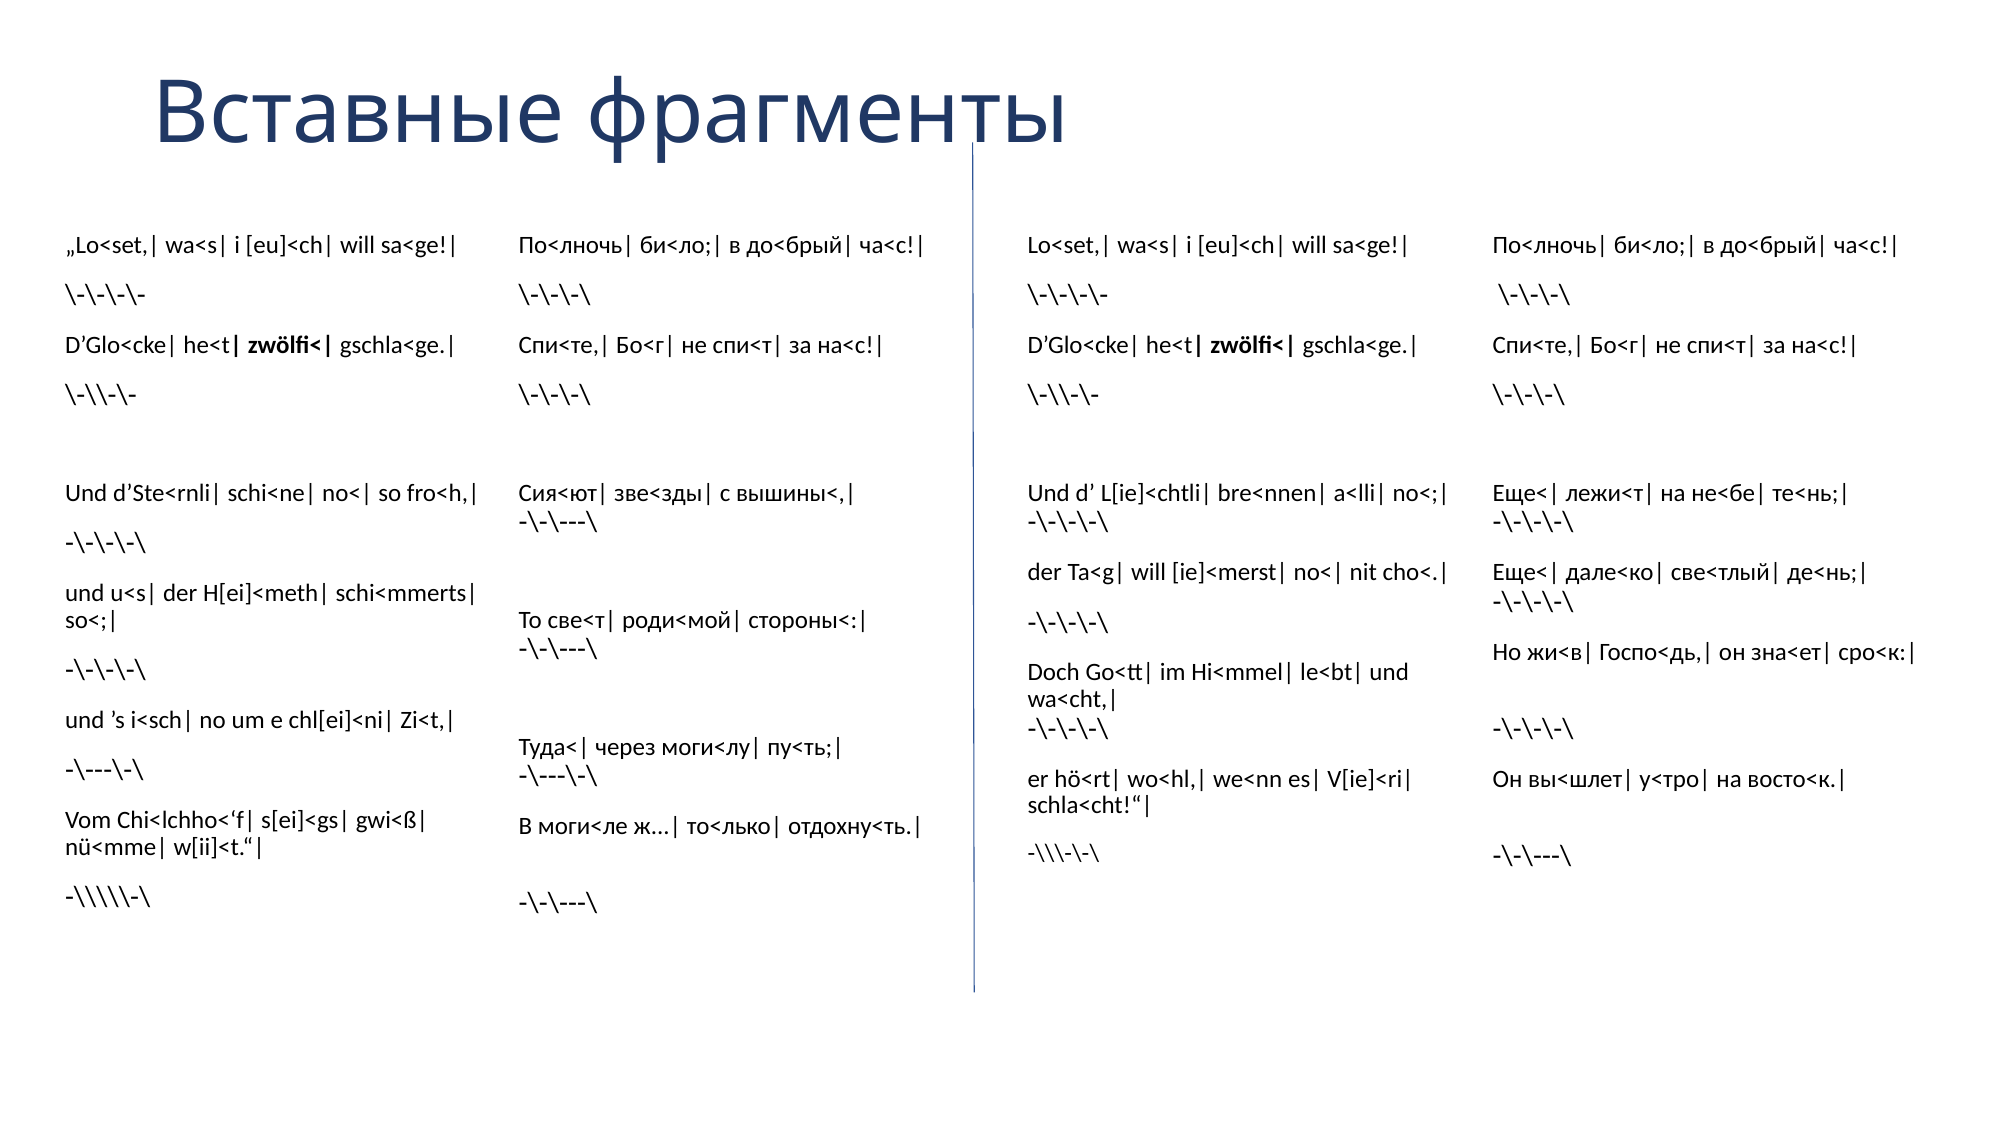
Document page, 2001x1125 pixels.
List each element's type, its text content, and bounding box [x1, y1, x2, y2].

title Вставные фрагменты [137, 59, 1863, 170]
list „Lo<set,| wa<s| i [eu]<ch| will sa<ge!| \-\-\-\- D’Glo<cke| he<t| zwölfi<| gschla<ge.| \-\\-\- Und d’Ste<rnli| schi<ne| no<| so fro<h,| -\-\-\-\ und u<s| der H[ei]<meth| schi<mmerts| so<;| -\-\-\-\ und ’s i<sch| no um e chl[ei]<ni| Zi<t,| -\---\-\ Vom Chi<lchho<‘f| s[ei]<gs| gwi<ß| nü<mme| w[ii]<t.“| -\\\\\-\ По<лночь| би<ло;| в до<брый| ча<с!| \-\-\-\ Спи<те,| Бо<г| не спи<т| за на<с!| \-\-\-\ Сия<ют| зве<зды| с вышины<,| -\-\---\ То све<т| роди<мой| стороны<:| -\-\---\ Туда<| через моги<лу| пу<ть;| -\---\-\ В моги<ле ж...| то<лько| отдохну<ть.| -\-\---\ [50, 224, 988, 1014]
list Lo<set,| wa<s| i [eu]<ch| will sa<ge!| \-\-\-\- D’Glo<cke| he<t| zwölfi<| gschla<ge.| \-\\-\- Und d’ L[ie]<chtli| bre<nnen| a<lli| no<;| -\-\-\-\ der Ta<g| will [ie]<merst| no<| nit cho<.| -\-\-\-\ Doch Go<tt| im Hi<mmel| le<bt| und wa<cht,| -\-\-\-\ er hö<rt| wo<hl,| we<nn es| V[ie]<ri| schla<cht!“| -\\\-\-\ По<лночь| би<ло;| в до<брый| ча<с!| \-\-\-\ Спи<те,| Бо<г| не спи<т| за на<с!| \-\-\-\ Еще<| лежи<т| на не<бе| те<нь;| -\-\-\-\ Еще<| дале<ко| све<тлый| де<нь;| -\-\-\-\ Но жи<в| Госпо<дь,| он зна<ет| сро<к:| -\-\-\-\ Он вы<шлет| у<тро| на восто<к.| -\-\---\ [1012, 224, 1973, 1014]
